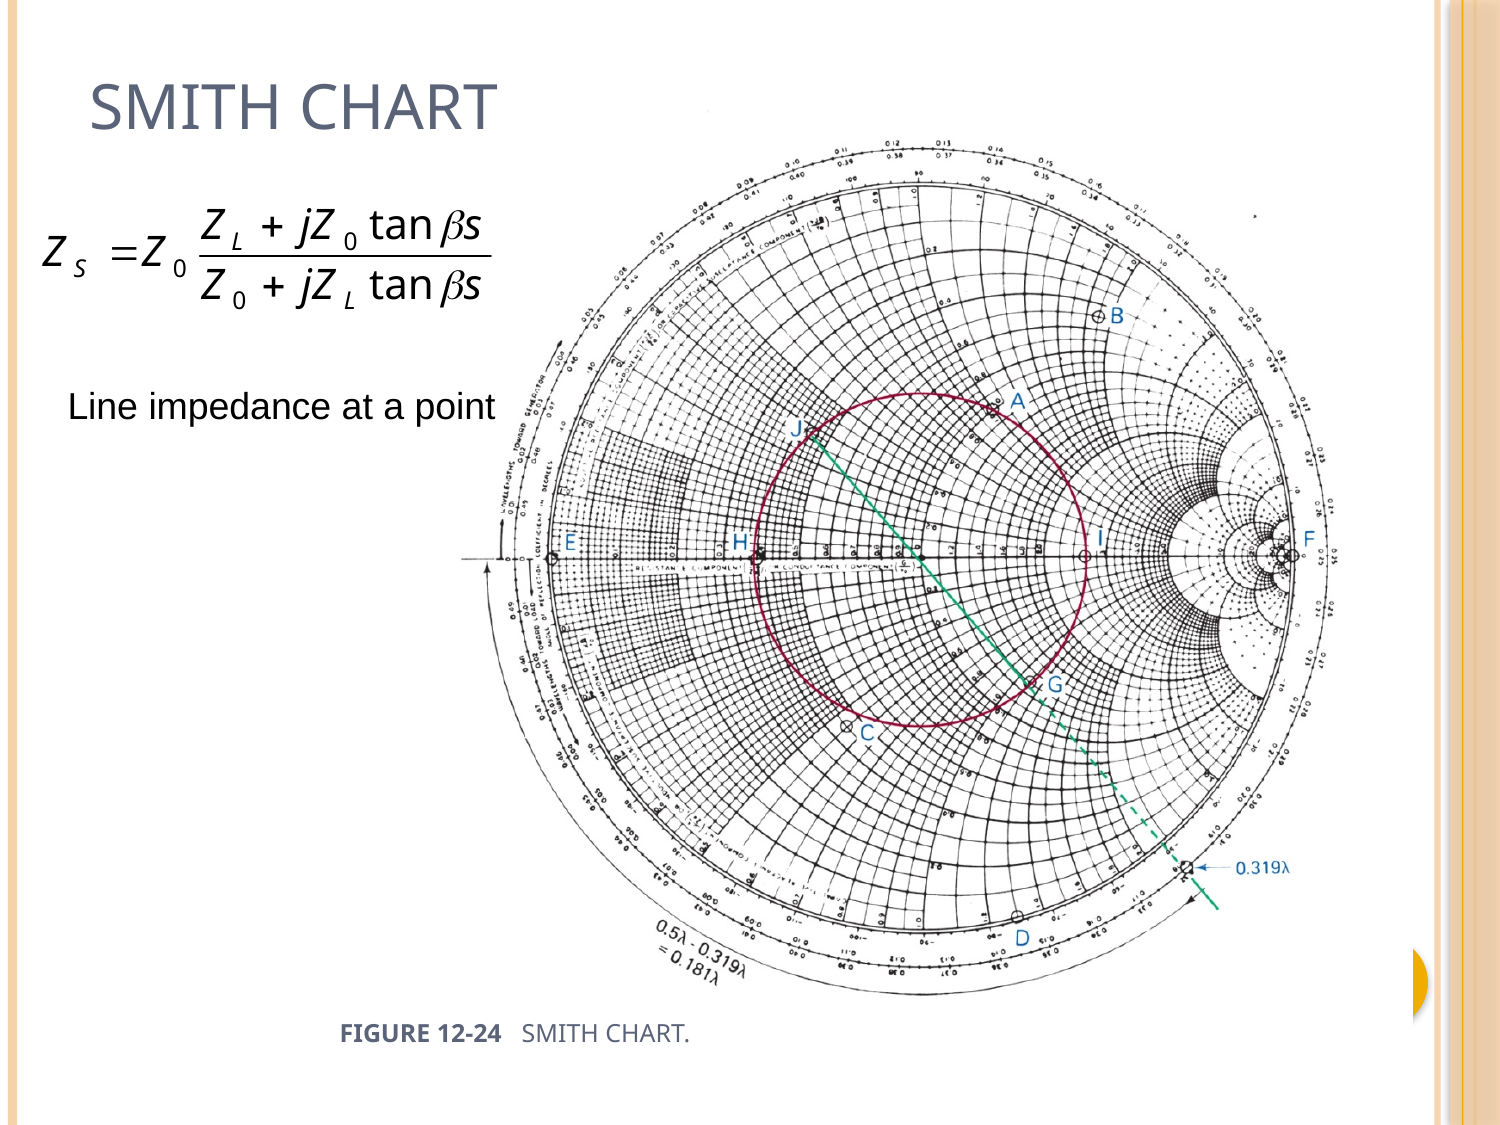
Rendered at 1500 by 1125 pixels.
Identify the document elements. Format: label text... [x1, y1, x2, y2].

text_box Line impedance at a point [52, 374, 368, 435]
title Smith Chart [75, 45, 1300, 150]
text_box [36, 199, 501, 320]
text_box Figure 12-24 Smith chart. [324, 999, 368, 1055]
picture [374, 86, 1413, 1061]
